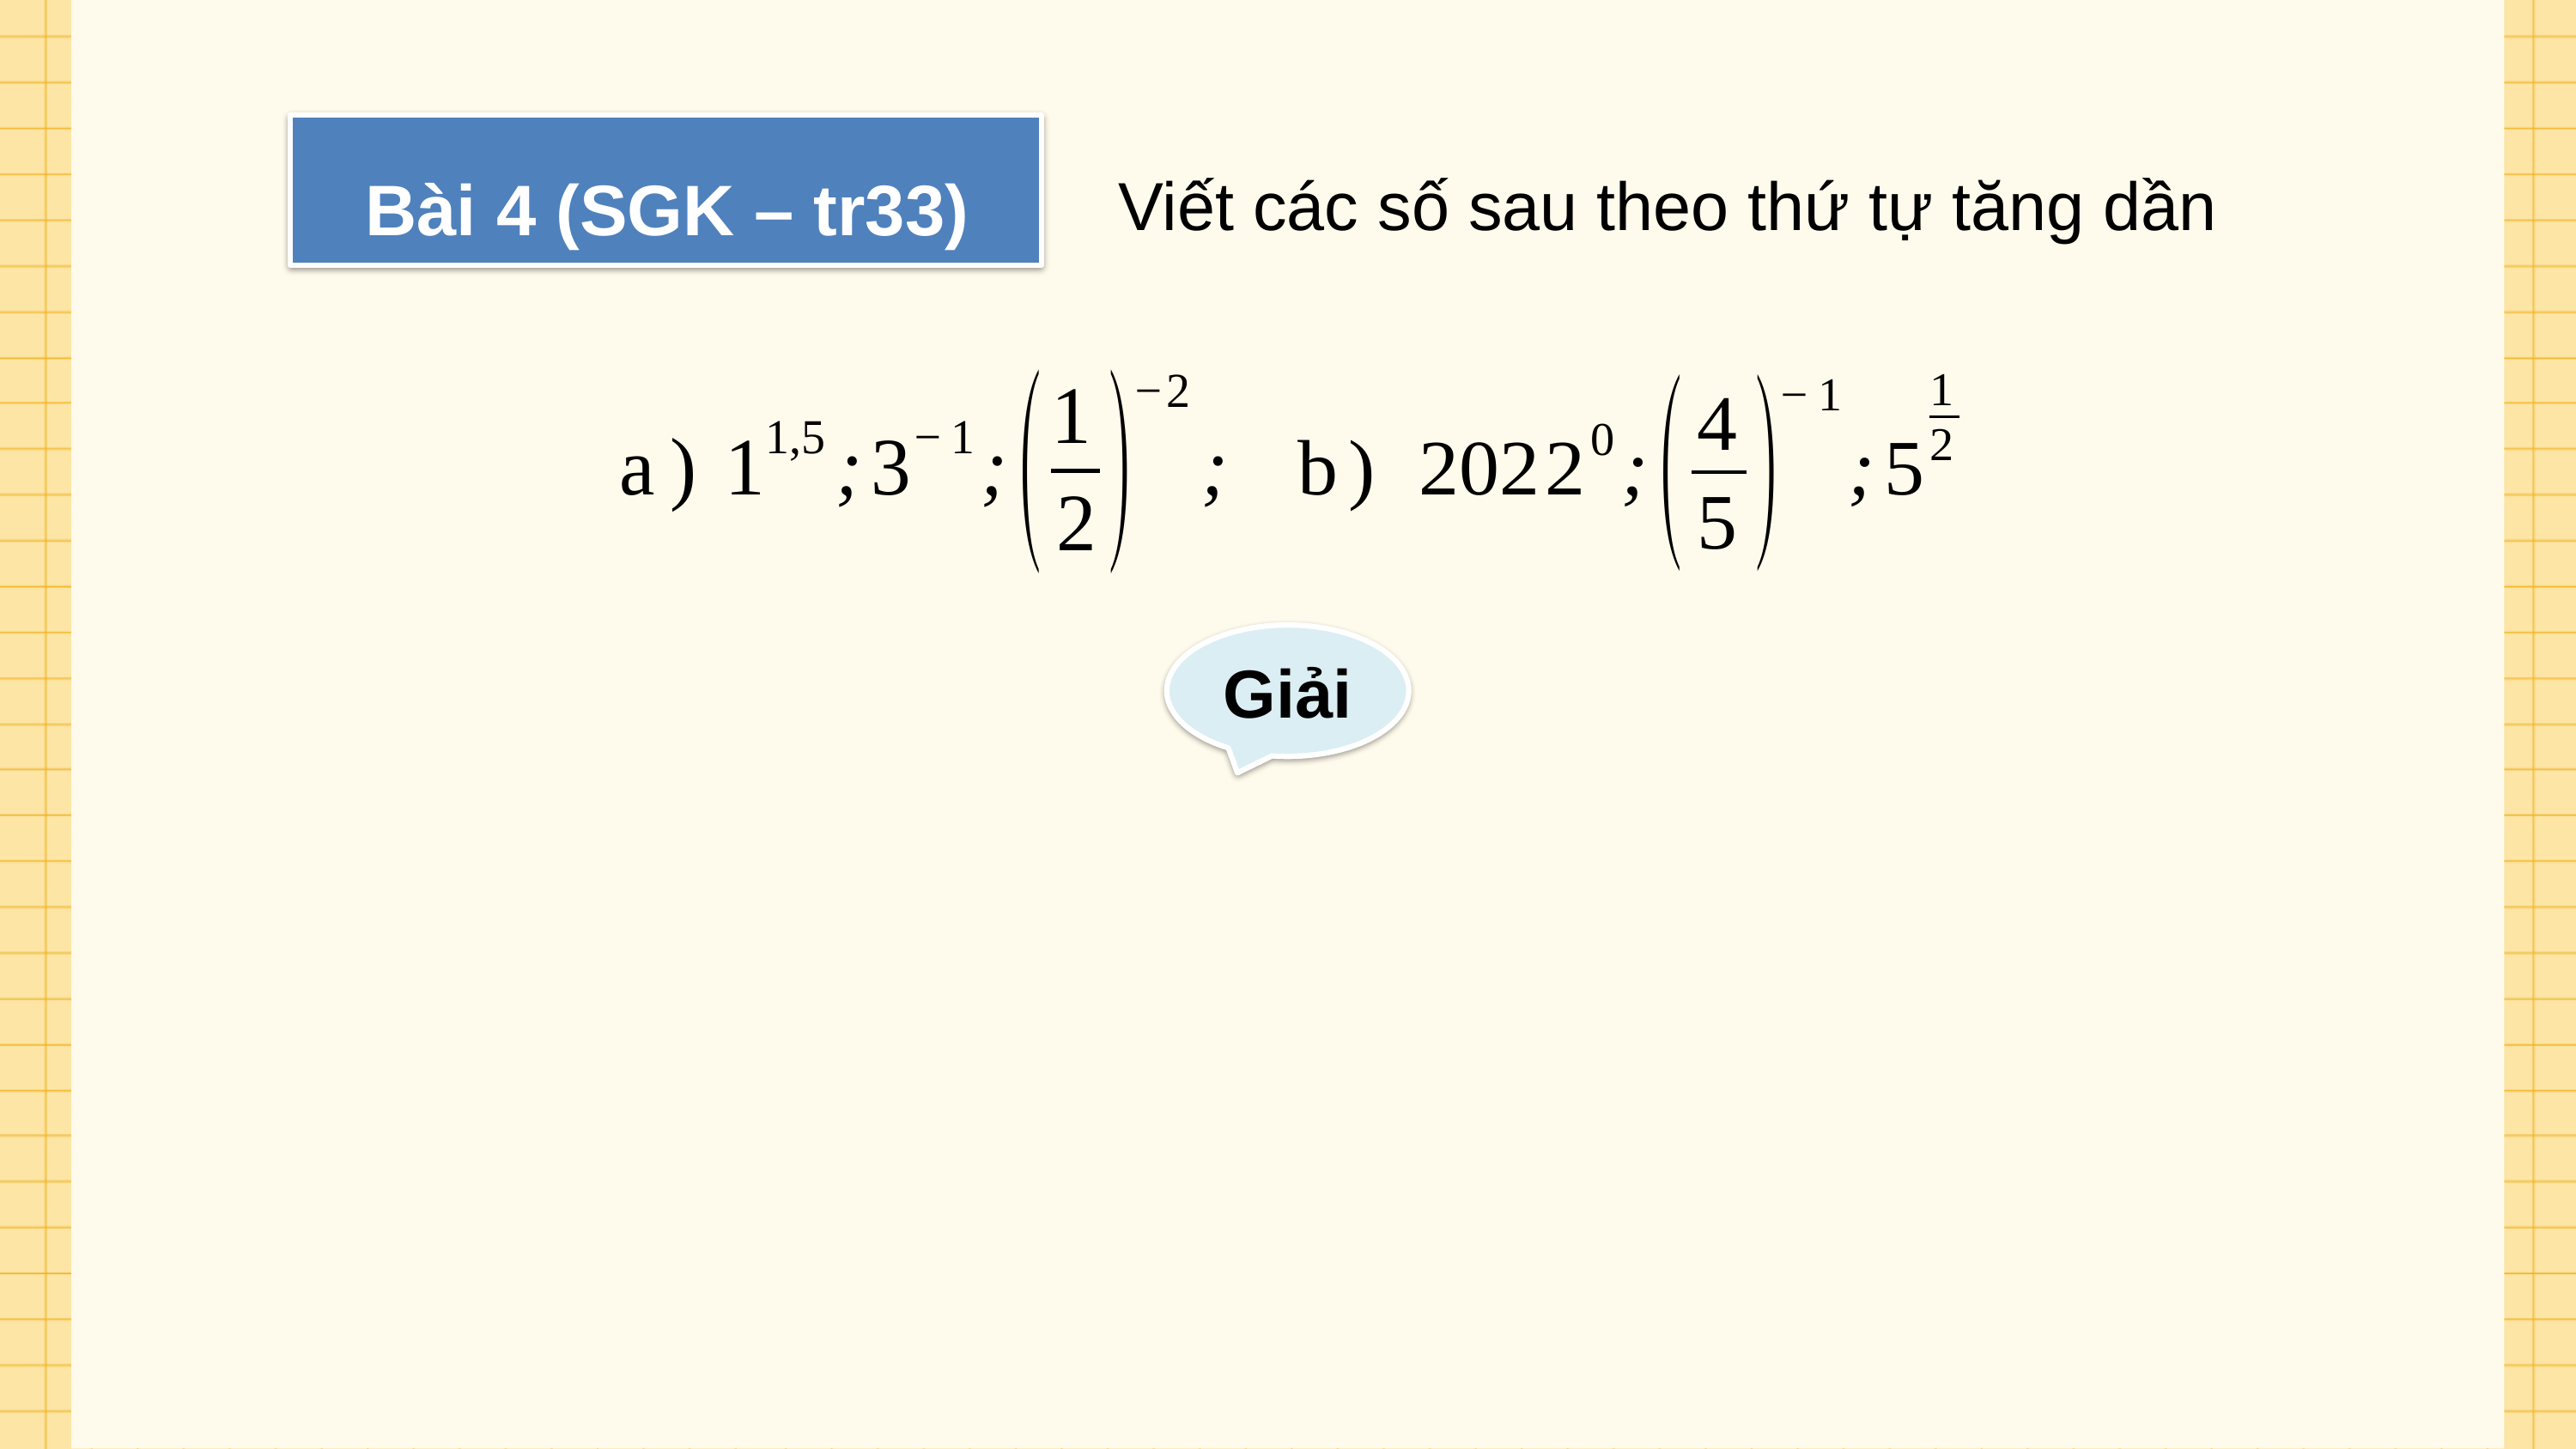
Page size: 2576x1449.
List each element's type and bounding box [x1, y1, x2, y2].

text_box [619, 361, 1961, 577]
picture [0, 0, 2576, 1449]
text_box [289, 114, 1042, 266]
